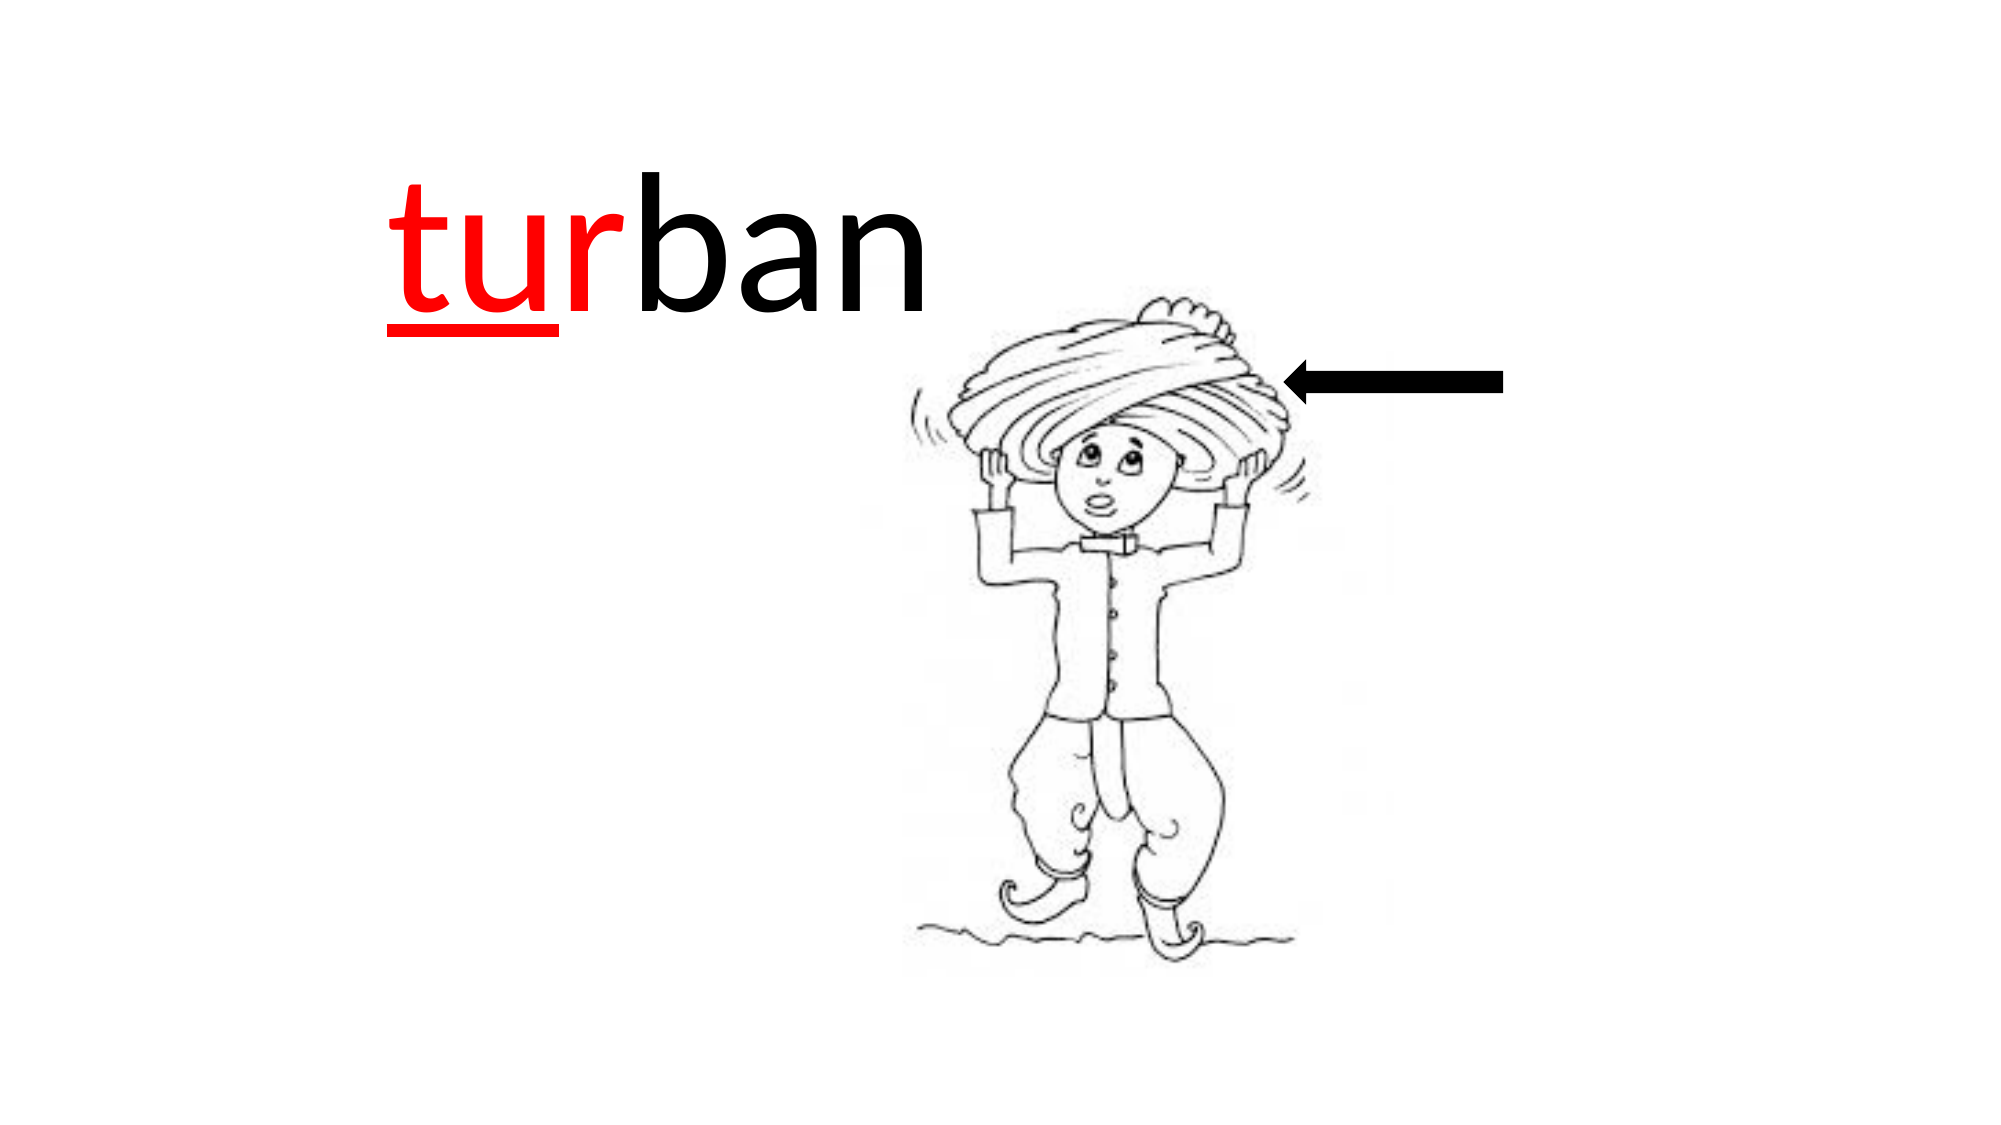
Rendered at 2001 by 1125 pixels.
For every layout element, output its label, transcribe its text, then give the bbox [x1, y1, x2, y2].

text_box [1394, 370, 1504, 394]
picture [860, 265, 1394, 977]
text_box turban [371, 104, 950, 359]
